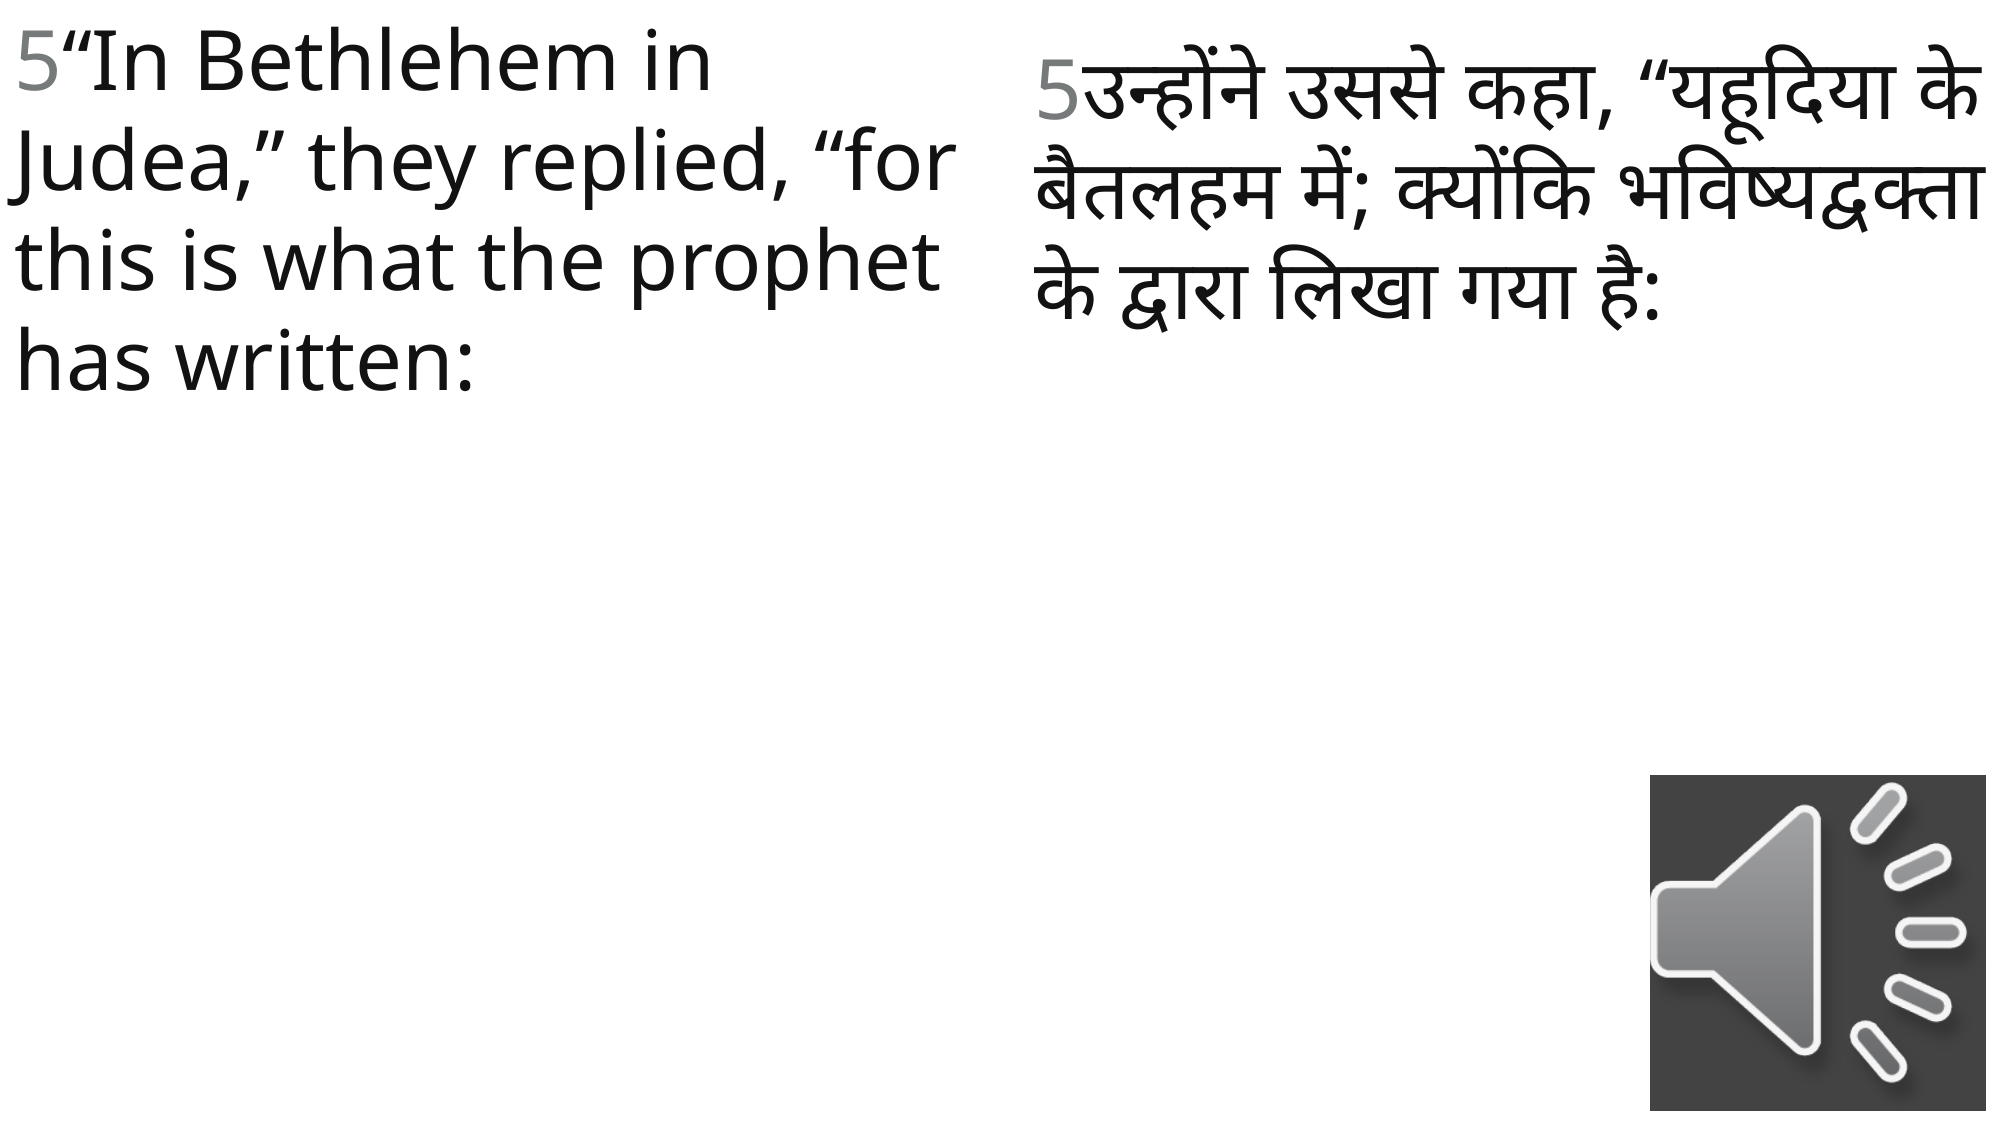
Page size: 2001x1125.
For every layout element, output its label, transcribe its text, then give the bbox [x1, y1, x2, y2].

picture [1648, 773, 1987, 1112]
text_box 5“In Bethlehem in Judea,” they replied, “for this is what the prophet has written: [0, 0, 981, 1125]
text_box 5उन्होंने उससे कहा, “यहूदिया के बैतलहम में; क्योंकि भविष्यद्वक्ता के द्वारा लिखा गया है: [1019, 28, 2000, 1097]
